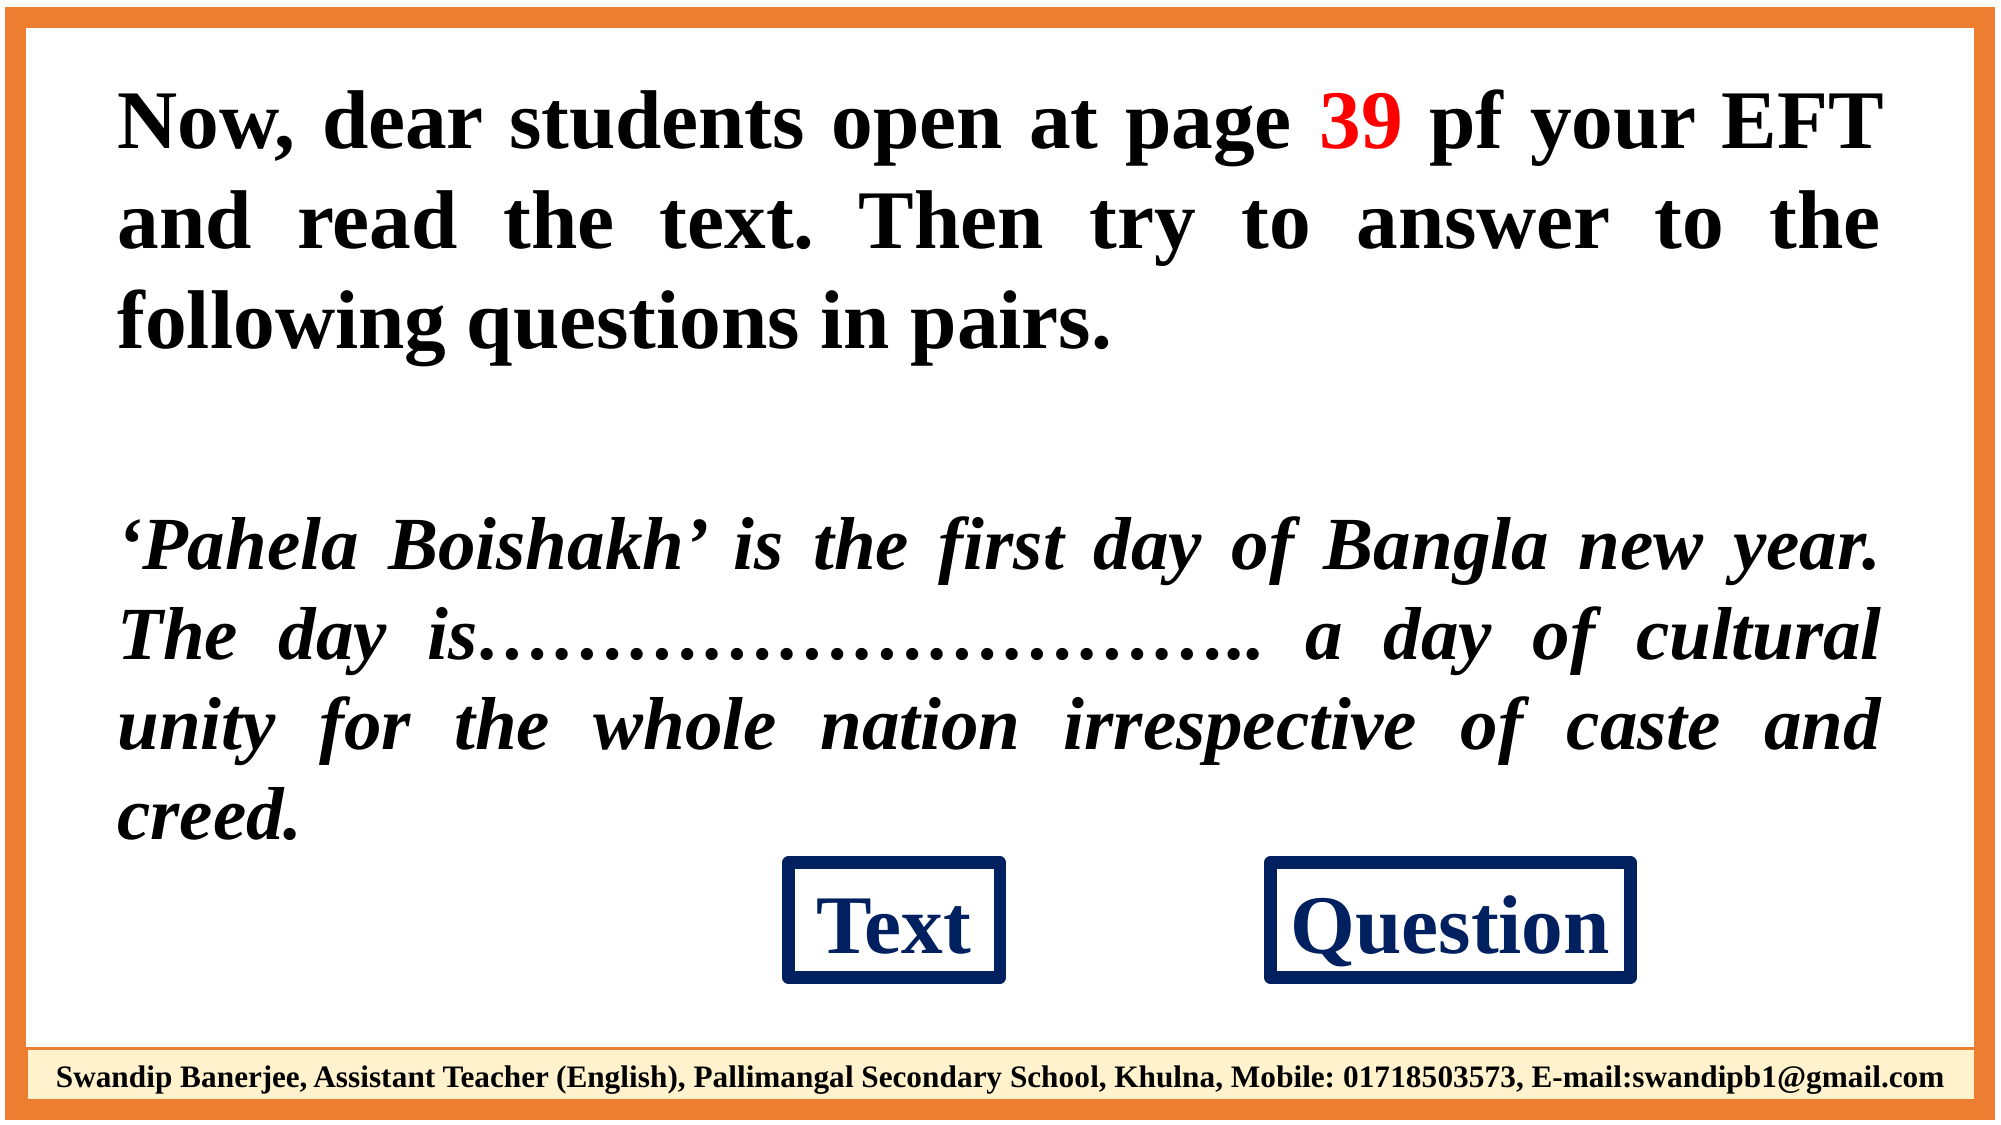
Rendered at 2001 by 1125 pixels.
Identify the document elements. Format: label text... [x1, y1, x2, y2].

text_box Now, dear students open at page 39 pf your EFT and read the text. Then try to answer to the following questions in pairs. [102, 57, 1898, 373]
text_box ‘Pahela Boishakh’ is the first day of Bangla new year. The day is………………………….. a day of cultural unity for the whole nation irrespective of caste and creed. [102, 486, 1898, 862]
text_box Question [1270, 862, 1631, 978]
text_box Text [788, 862, 1000, 978]
